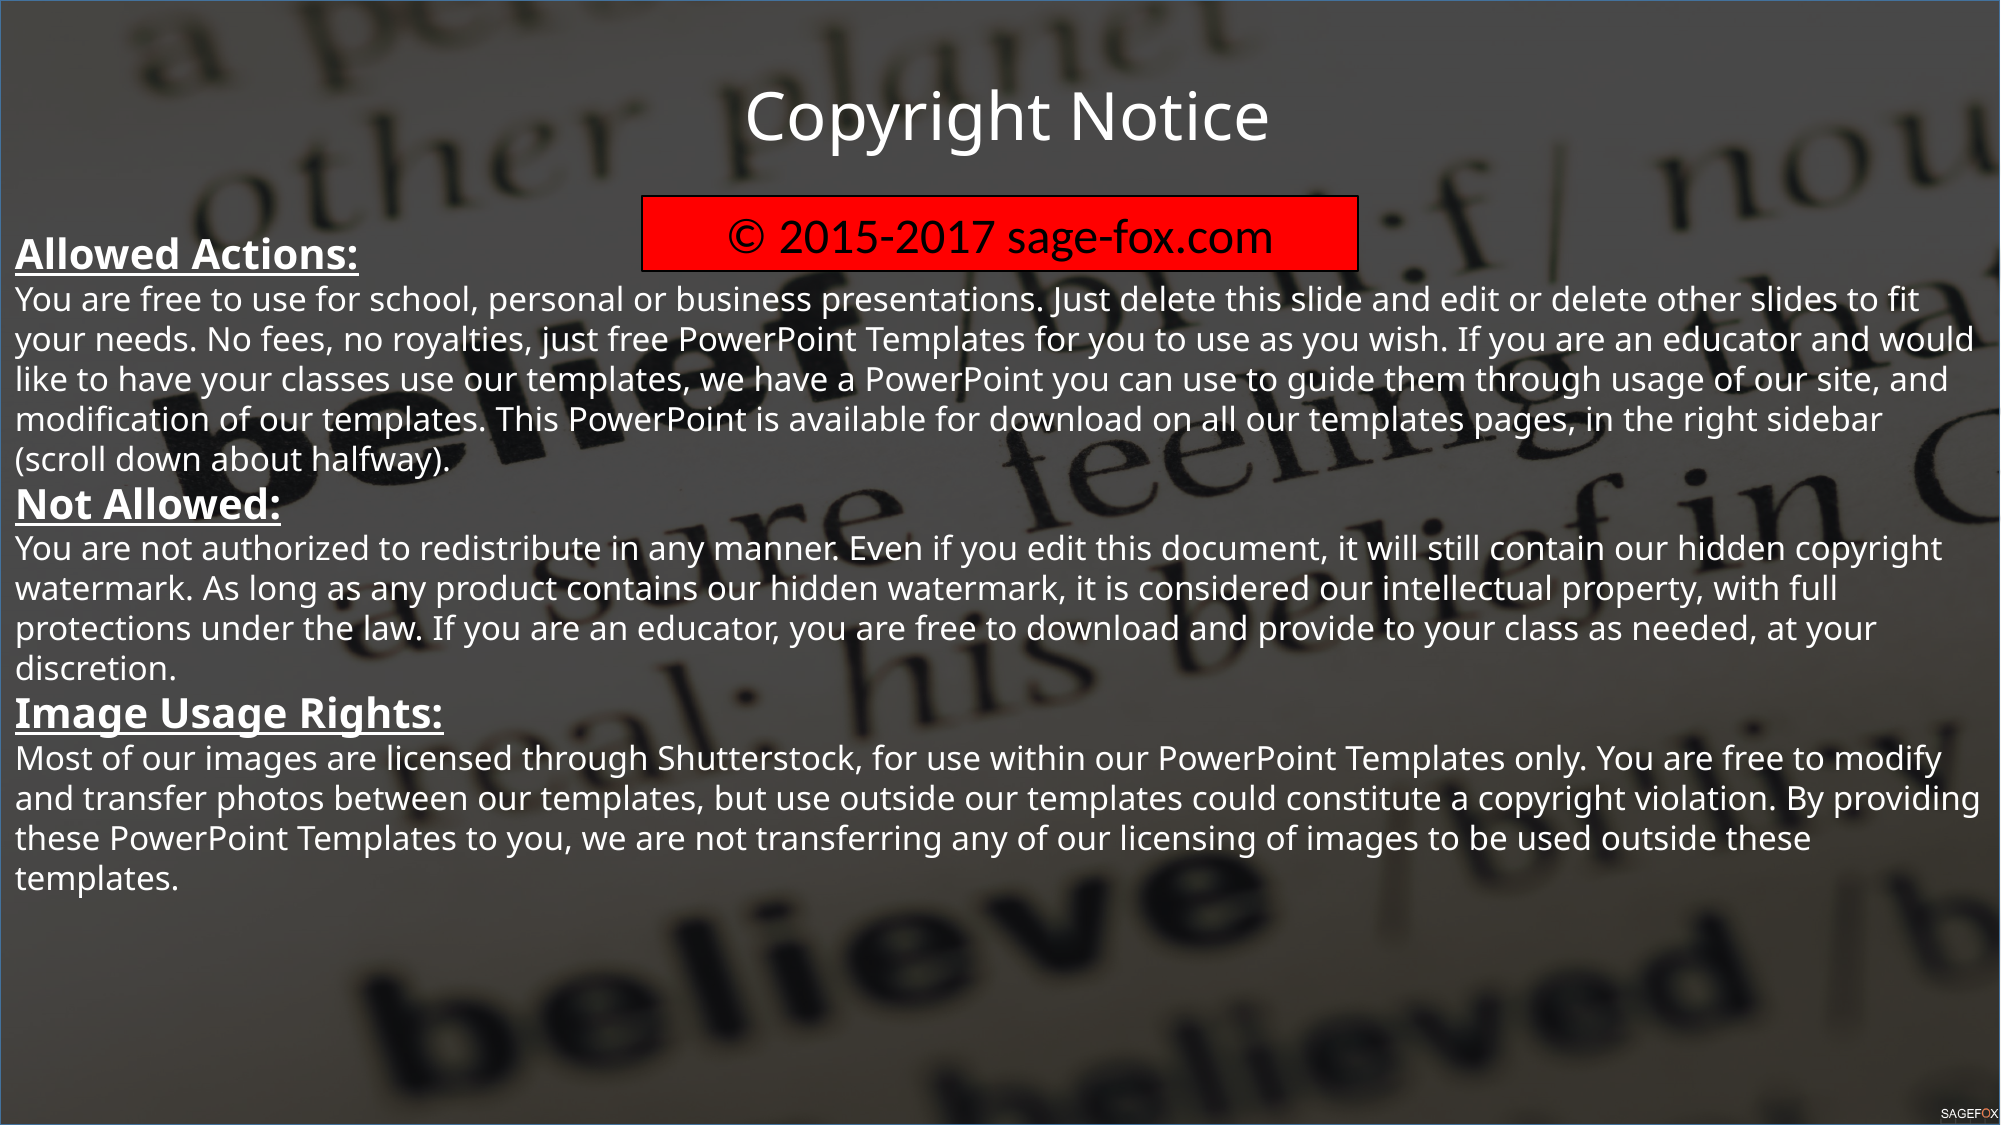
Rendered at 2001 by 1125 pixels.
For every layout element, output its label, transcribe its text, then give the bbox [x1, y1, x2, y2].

text_box Allowed Actions: You are free to use for school, personal or business presentations. Just delete this slide and edit or delete other slides to fit your needs. No fees, no royalties, just free PowerPoint Templates for you to use as you wish. If you are an educator and would like to have your classes use our templates, we have a PowerPoint you can use to guide them through usage of our site, and modification of our templates. This PowerPoint is available for download on all our templates pages, in the right sidebar (scroll down about halfway). Not Allowed: You are not authorized to redistribute in any manner. Even if you edit this document, it will still contain our hidden copyright watermark. As long as any product contains our hidden watermark, it is considered our intellectual property, with full protections under the law. If you are an educator, you are free to download and provide to your class as needed, at your discretion. Image Usage Rights: Most of our images are licensed through Shutterstock, for use within our PowerPoint Templates only. You are free to modify and transfer photos between our templates, but use outside our templates could constitute a copyright violation. By providing these PowerPoint Templates to you, we are not transferring any of our licensing of images to be used outside these templates. [0, 0, 2000, 1125]
text_box © 2015-2017 sage-fox.com [641, 196, 1358, 272]
title Copyright Notice [493, 60, 1524, 178]
